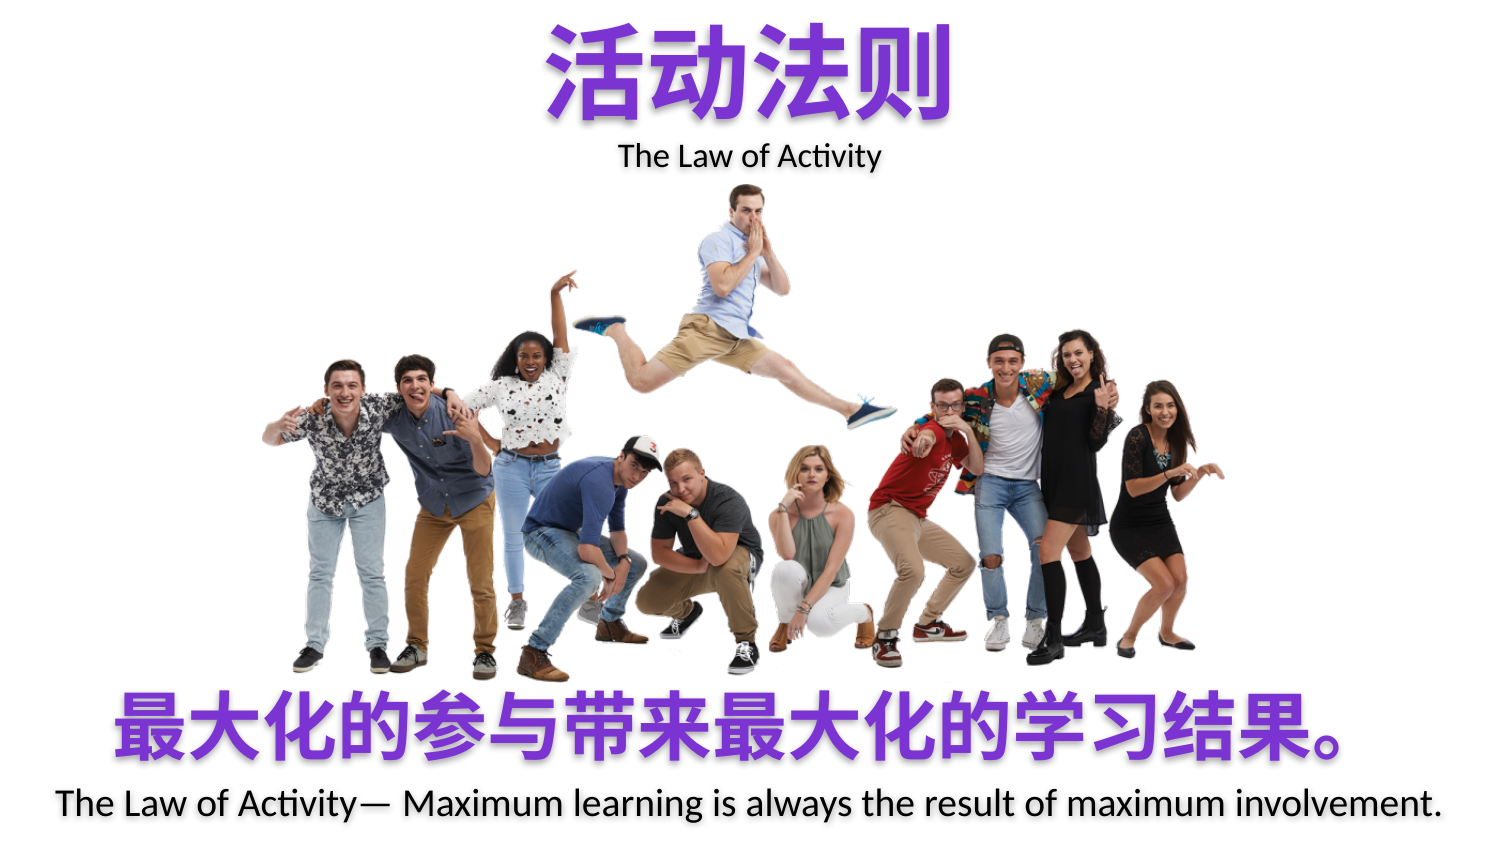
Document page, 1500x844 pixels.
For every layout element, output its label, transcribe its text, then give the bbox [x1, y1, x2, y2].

title 活动法则 The Law of Activity [0, 0, 1500, 182]
picture [262, 184, 1226, 685]
list 最大化的参与带来最大化的学习结果。 The Law of Activity— Maximum learning is always the result of maximum involvement. [0, 671, 1500, 844]
